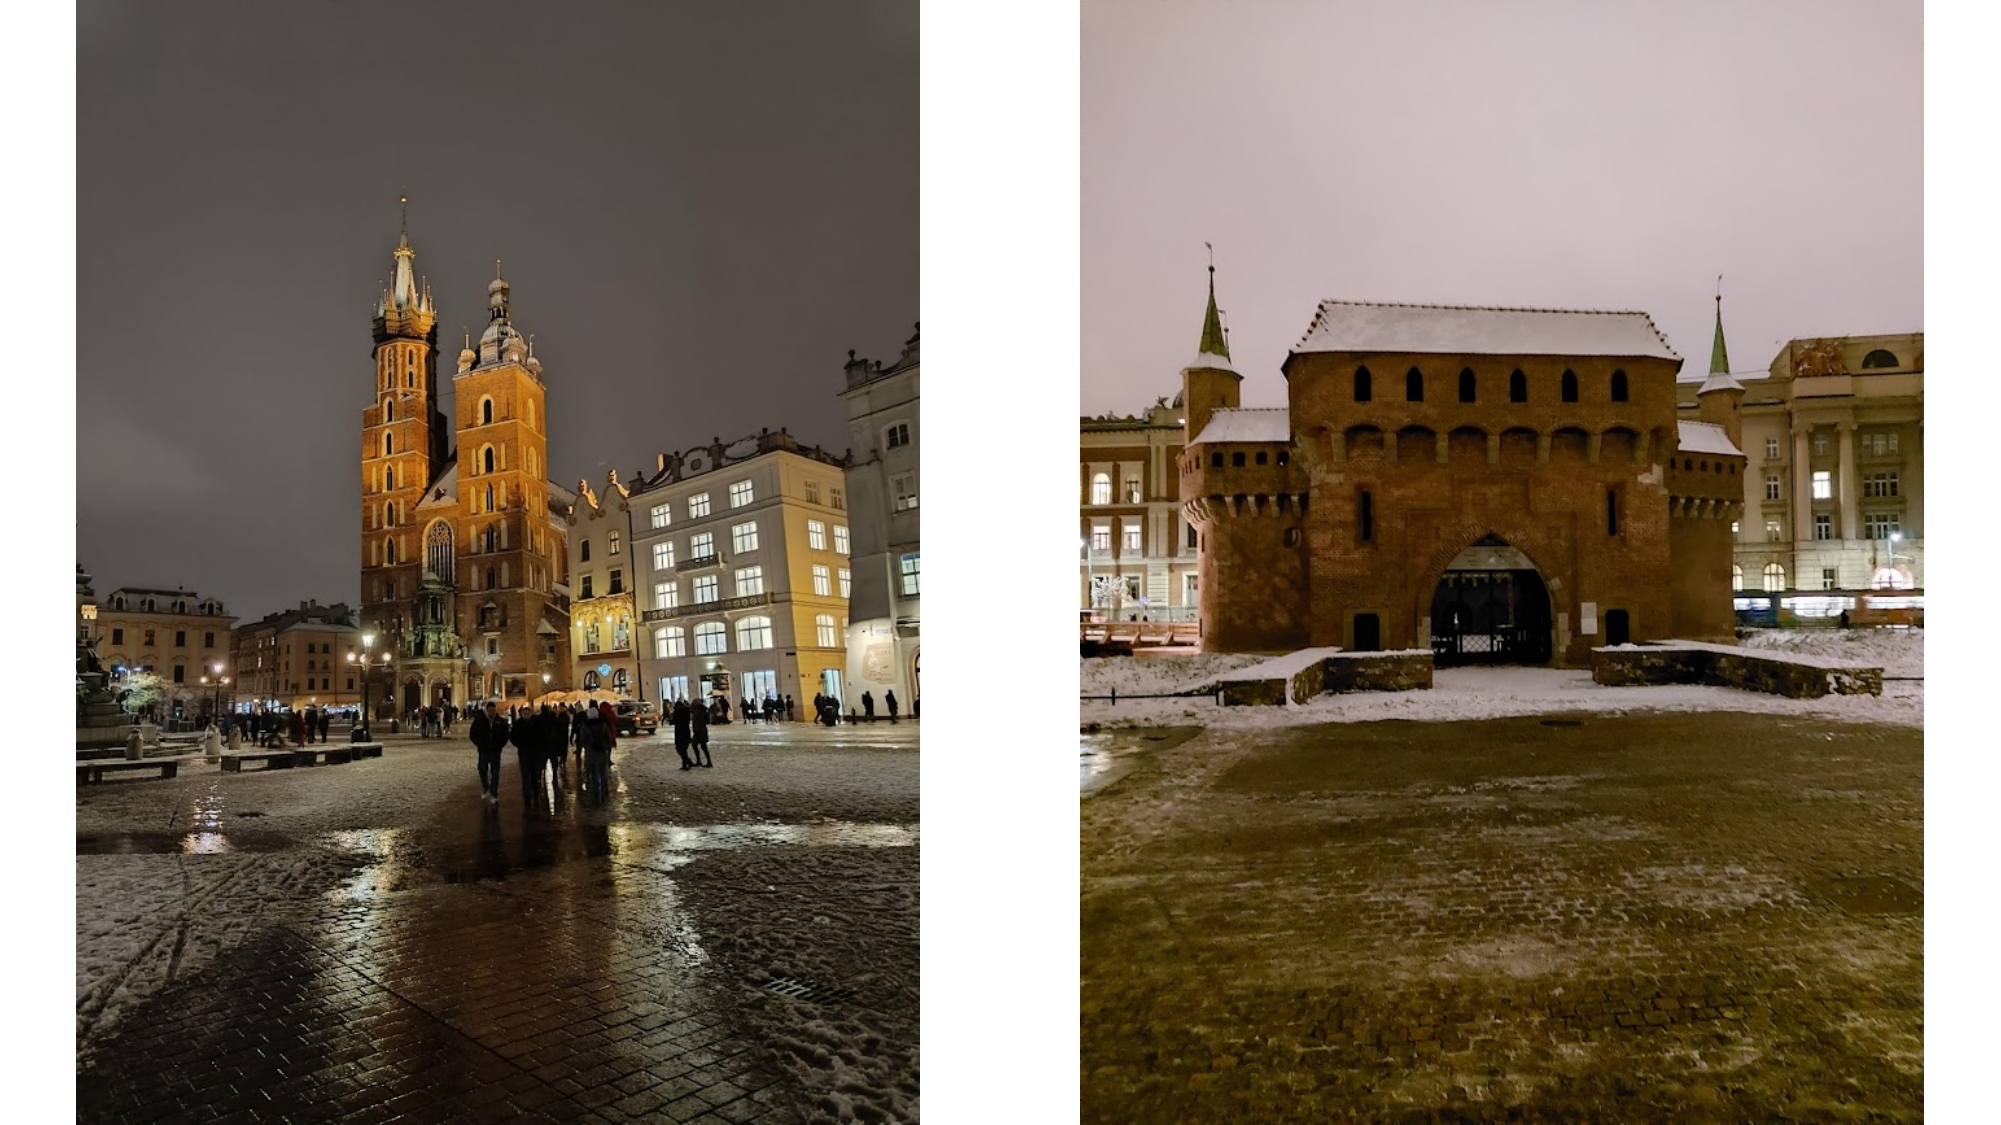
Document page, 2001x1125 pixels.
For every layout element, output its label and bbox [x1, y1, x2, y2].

picture [76, 0, 920, 1125]
picture [1080, 0, 1924, 1125]
